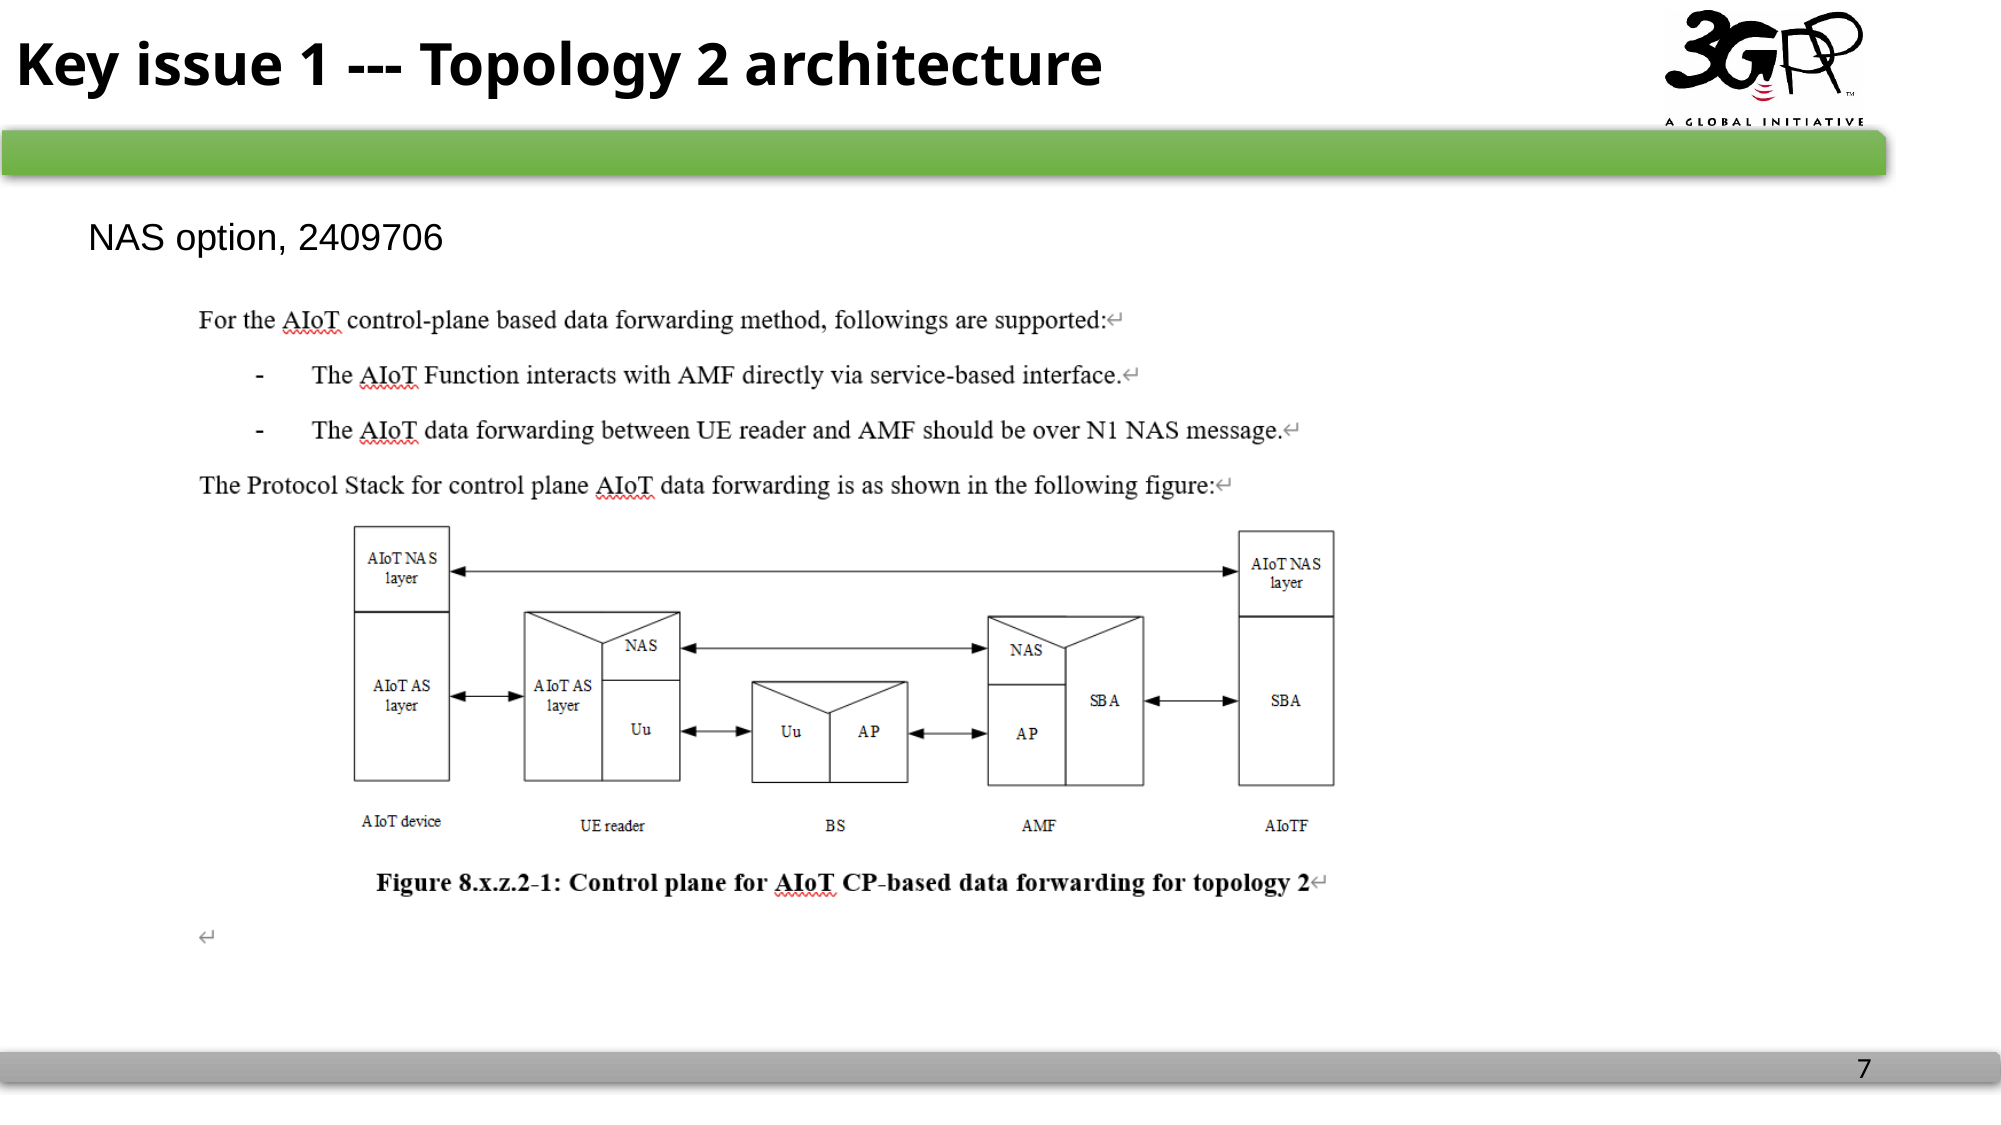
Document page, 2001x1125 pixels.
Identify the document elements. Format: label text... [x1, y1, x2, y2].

title Key issue 1 --- Topology 2 architecture [0, 0, 1725, 133]
text_box NAS option, 2409706 [28, 205, 504, 266]
picture [1725, 10, 1863, 126]
picture [150, 286, 1366, 953]
